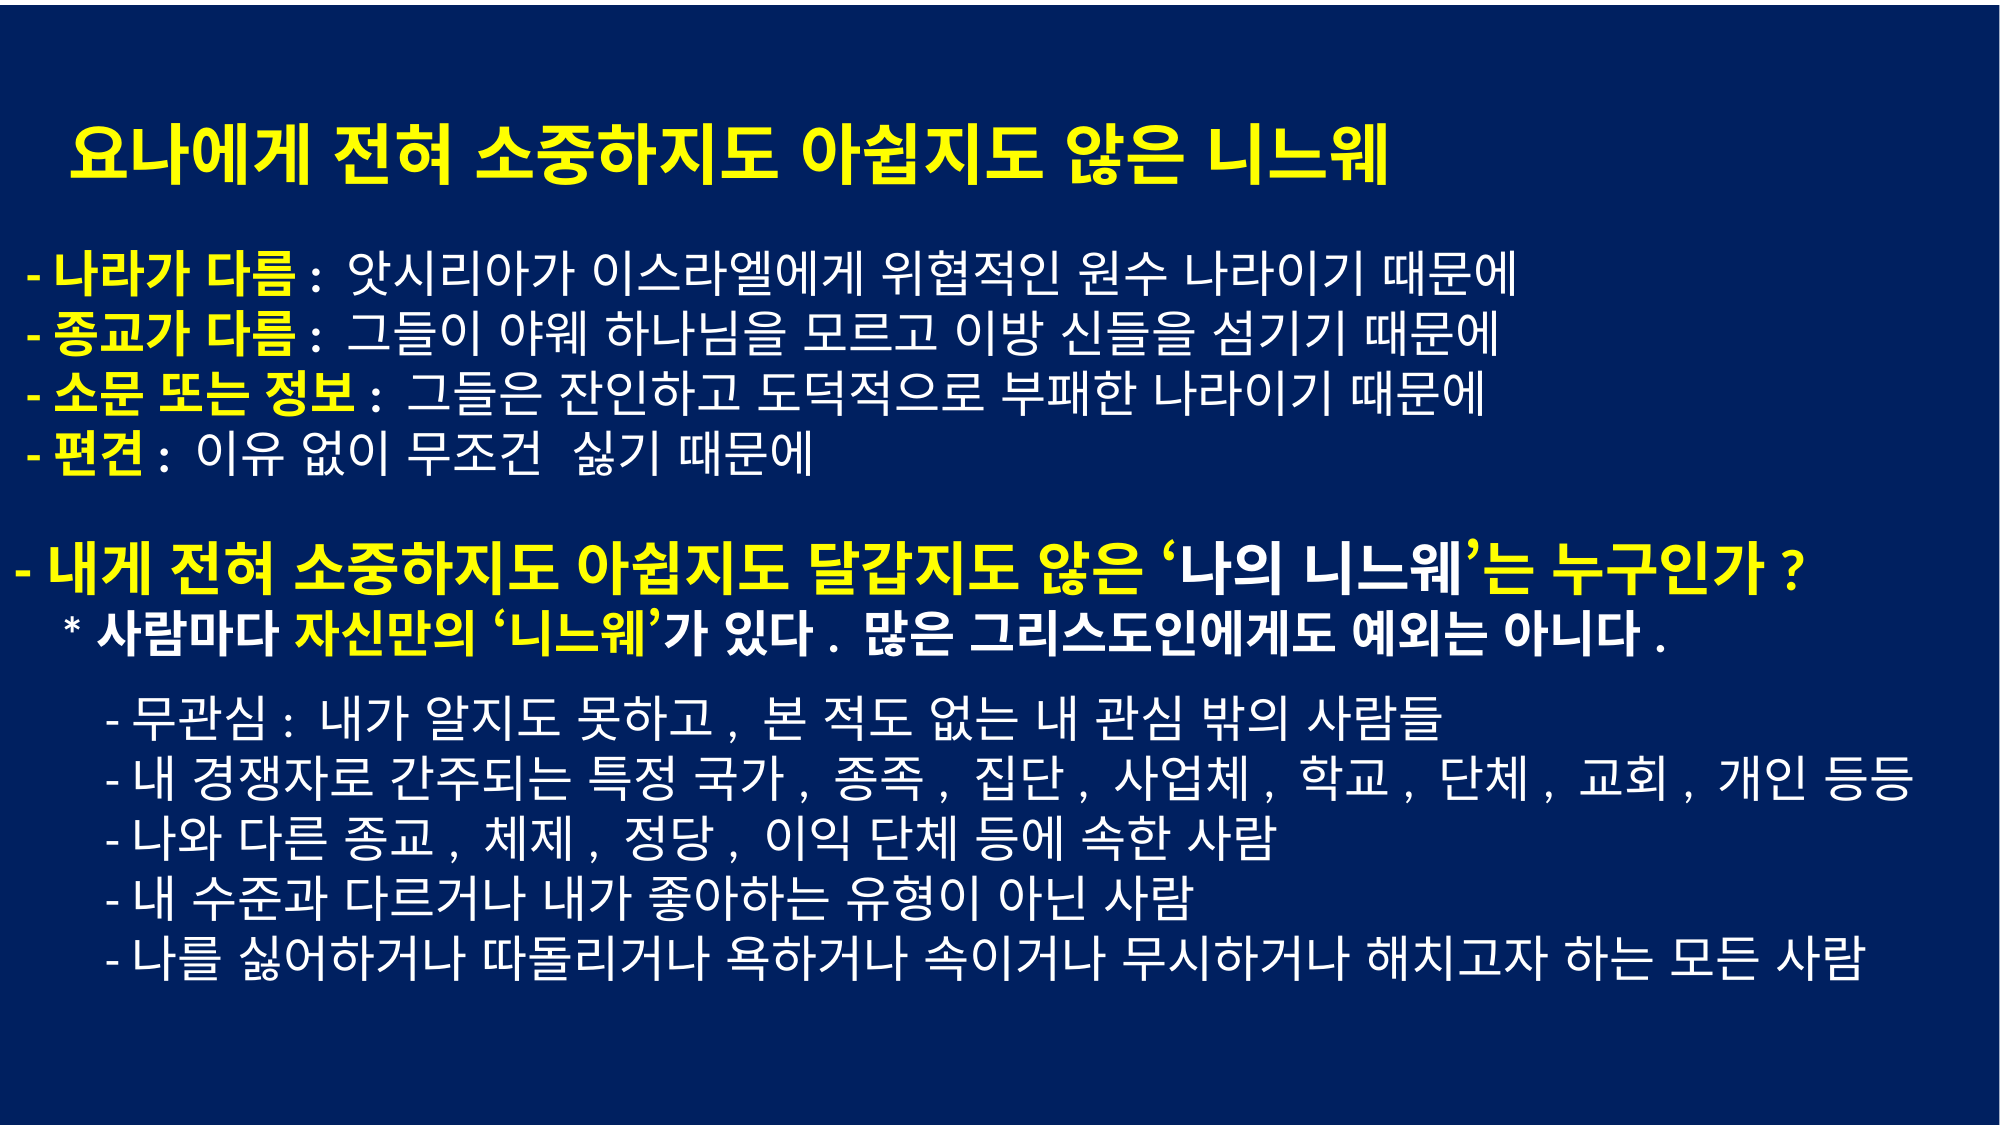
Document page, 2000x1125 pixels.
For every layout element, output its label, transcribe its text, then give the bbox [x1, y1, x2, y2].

text_box 요나에게 전혀 소중하지도 아쉽지도 않은 니느웨 -나라가 다름: 앗시리아가 이스라엘에게 위협적인 원수 나라이기 때문에 -종교가 다름: 그들이 야웨 하나님을 모르고 이방 신들을 섬기기 때문에 -소문 또는 정보: 그들은 잔인하고 도덕적으로 부패한 나라이기 때문에 -편견: 이유 없이 무조건 싫기 때문에 -내게 전혀 소중하지도 아쉽지도 달갑지도 않은 ‘나의 니느웨’는 누구인가? *사람마다 자신만의 ‘니느웨’가 있다. 많은 그리스도인에게도 예외는 아니다. -무관심: 내가 알지도 못하고, 본 적도 없는 내 관심 밖의 사람들 -내 경쟁자로 간주되는 특정 국가, 종족, 집단, 사업체, 학교, 단체, 교회, 개인 등등 -나와 다른 종교, 체제, 정당, 이익 단체 등에 속한 사람 -내 수준과 다르거나 내가 좋아하는 유형이 아닌 사람 -나를 싫어하거나 따돌리거나 욕하거나 속이거나 무시하거나 해치고자 하는 모든 사람 [0, 5, 2000, 1125]
